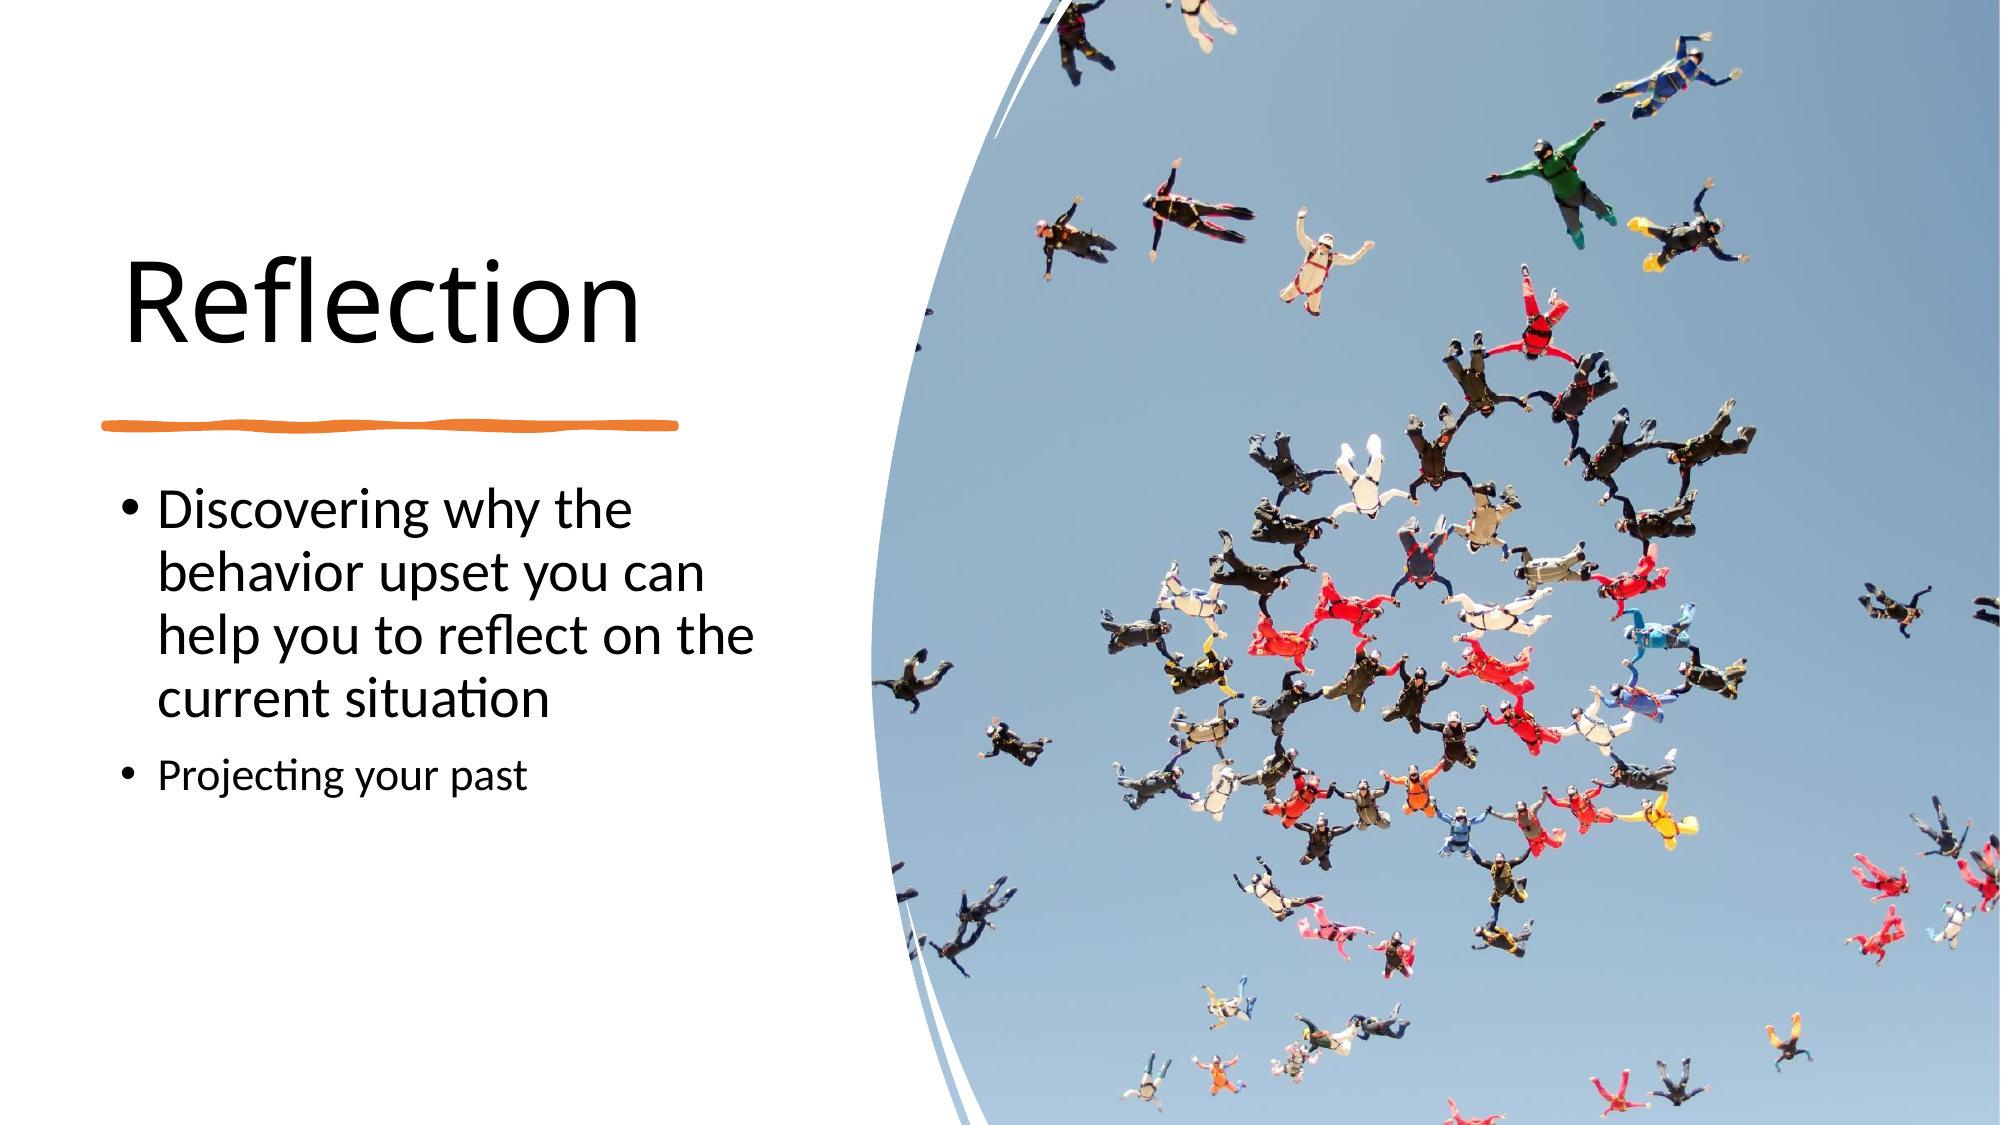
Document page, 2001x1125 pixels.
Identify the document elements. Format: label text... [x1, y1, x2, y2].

title Reflection [105, 53, 822, 375]
text_box [103, 421, 676, 431]
picture [871, 0, 2000, 1125]
list Discovering why the behavior upset you can help you to reflect on the current situation Projecting your past [105, 471, 802, 1016]
text_box [0, 0, 871, 1125]
